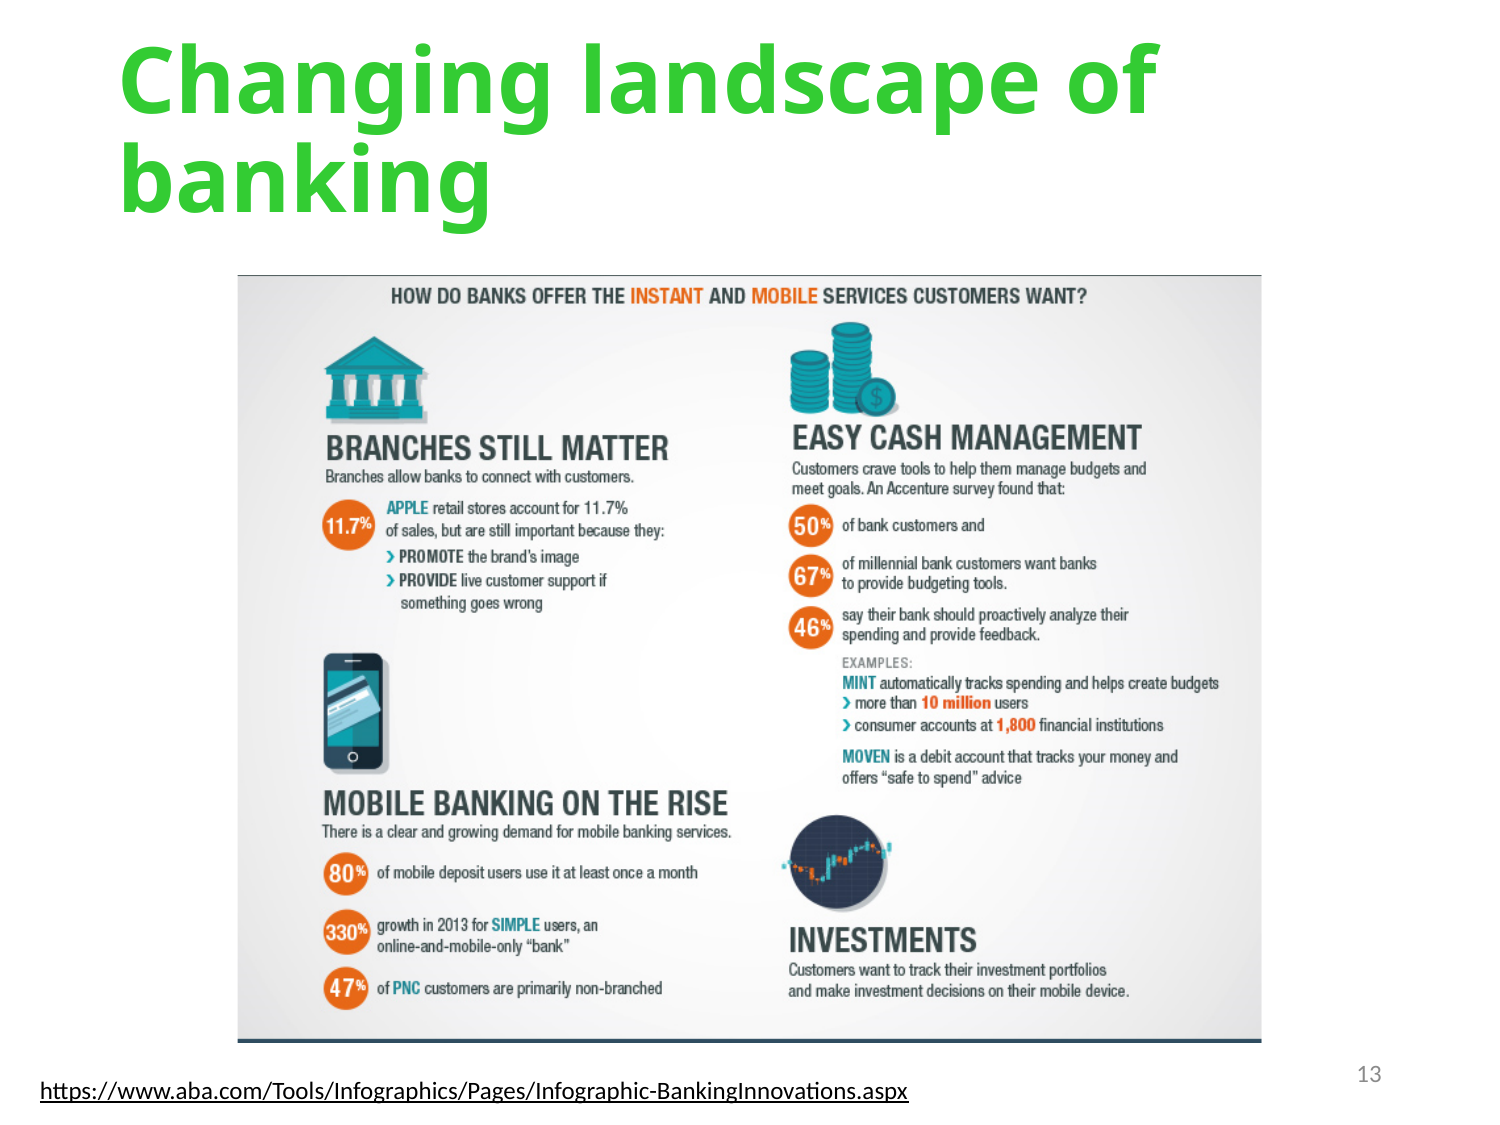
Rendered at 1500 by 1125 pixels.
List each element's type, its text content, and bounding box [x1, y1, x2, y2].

picture [237, 274, 1263, 1043]
text_box https://www.aba.com/Tools/Infographics/Pages/Infographic-BankingInnovations.aspx [24, 1067, 1362, 1112]
title Changing landscape of banking [102, 24, 1397, 243]
slide_number 13 [1059, 1042, 1397, 1103]
